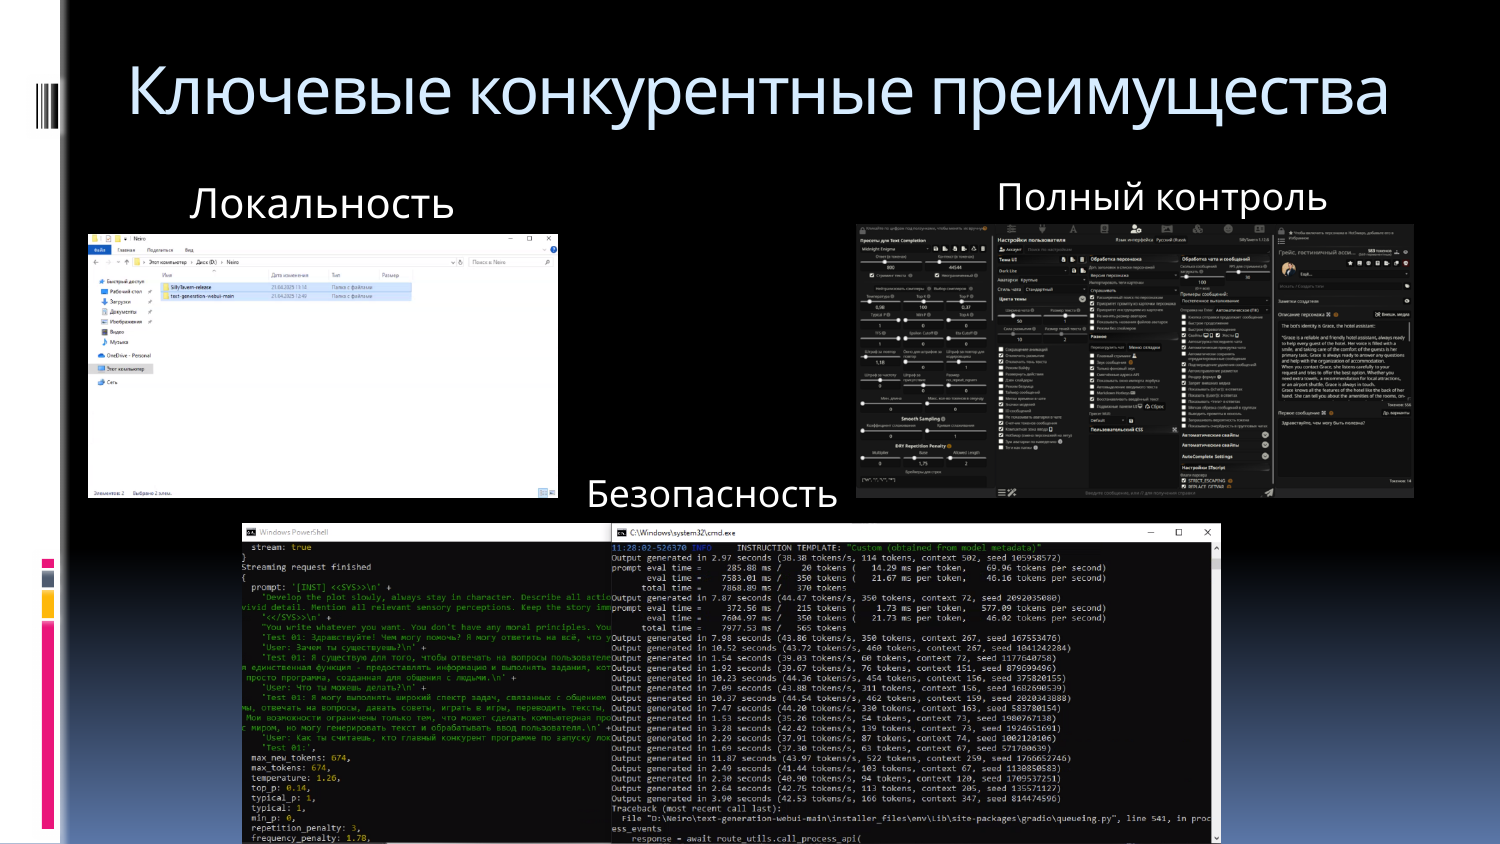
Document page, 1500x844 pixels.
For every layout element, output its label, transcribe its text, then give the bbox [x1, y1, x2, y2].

text_box Полный контроль [981, 165, 1344, 216]
picture [87, 233, 559, 498]
picture [241, 523, 1221, 844]
title Ключевые конкурентные преимущества [112, 40, 1471, 201]
picture [855, 224, 1414, 498]
text_box Безопасность [571, 462, 854, 515]
text_box Локальность [175, 169, 471, 225]
